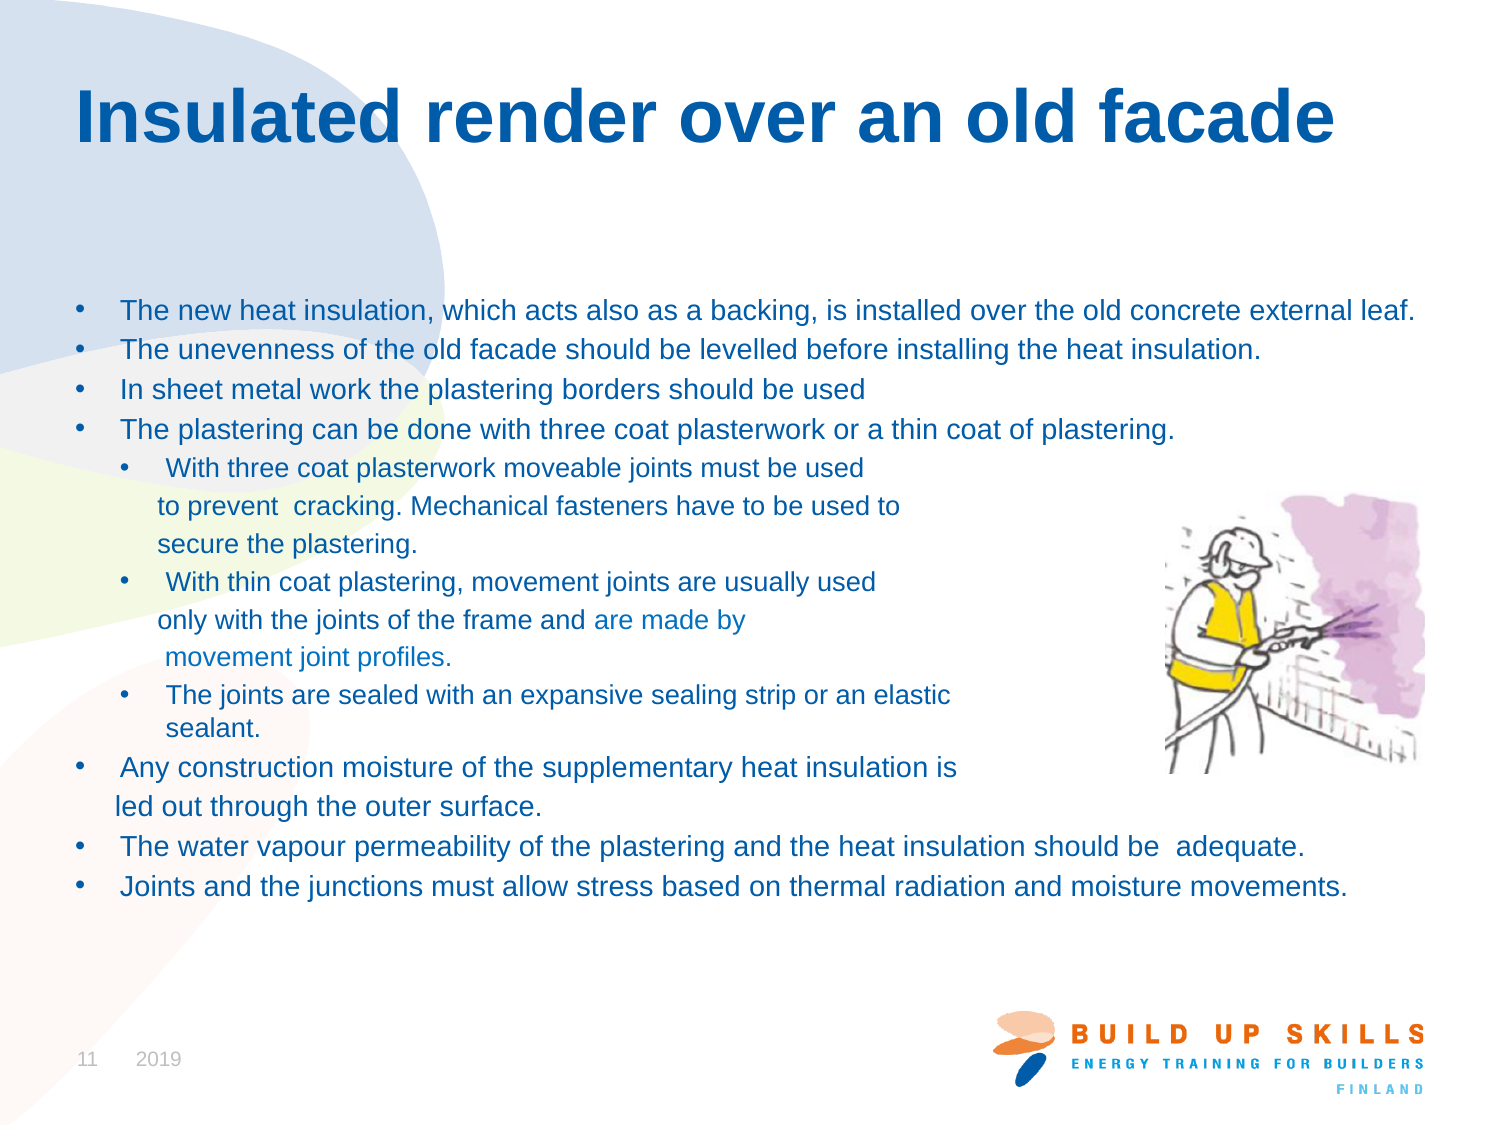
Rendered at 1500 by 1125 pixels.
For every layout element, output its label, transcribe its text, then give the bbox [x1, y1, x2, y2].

picture [993, 1011, 1424, 1094]
list The new heat insulation, which acts also as a backing, is installed over the old concrete external leaf. The unevenness of the old facade should be levelled before installing the heat insulation. In sheet metal work the plastering borders should be used The plastering can be done with three coat plasterwork or a thin coat of plastering. With three coat plasterwork moveable joints must be used to prevent cracking. Mechanical fasteners have to be used to secure the plastering. With thin coat plastering, movement joints are usually used only with the joints of the frame and are made by movement joint profiles. The joints are sealed with an expansive sealing strip or an elastic joint sealant. Any construction moisture of the supplementary heat insulation is led out through the outer surface. The water vapour permeability of the plastering and the heat insulation should be adequate. Joints and the junctions must allow stress based on thermal radiation and moisture movements. [75, 290, 1425, 953]
slide_number 2019 [136, 1046, 278, 1070]
slide_number 11 [76, 1046, 136, 1070]
picture [1164, 491, 1425, 774]
title Insulated render over an old facade [75, 78, 1425, 268]
